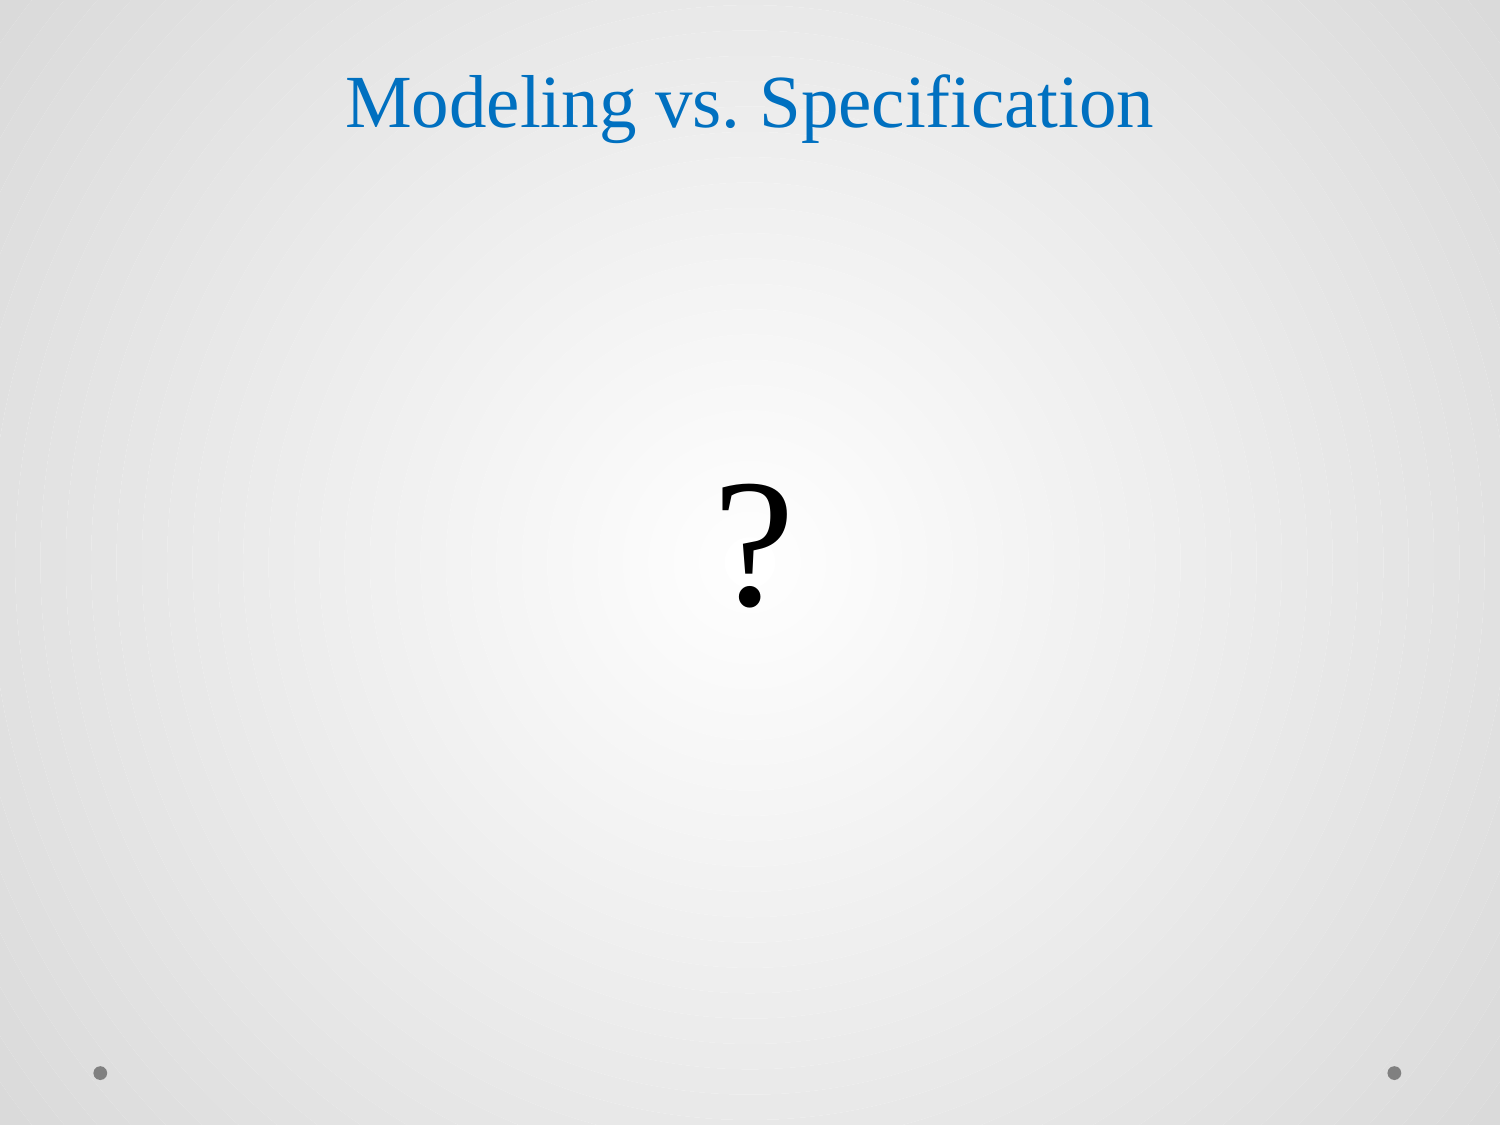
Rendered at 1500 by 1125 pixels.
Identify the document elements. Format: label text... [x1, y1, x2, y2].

title Modeling vs. Specification [0, 24, 1500, 150]
list ? [37, 187, 1463, 1100]
